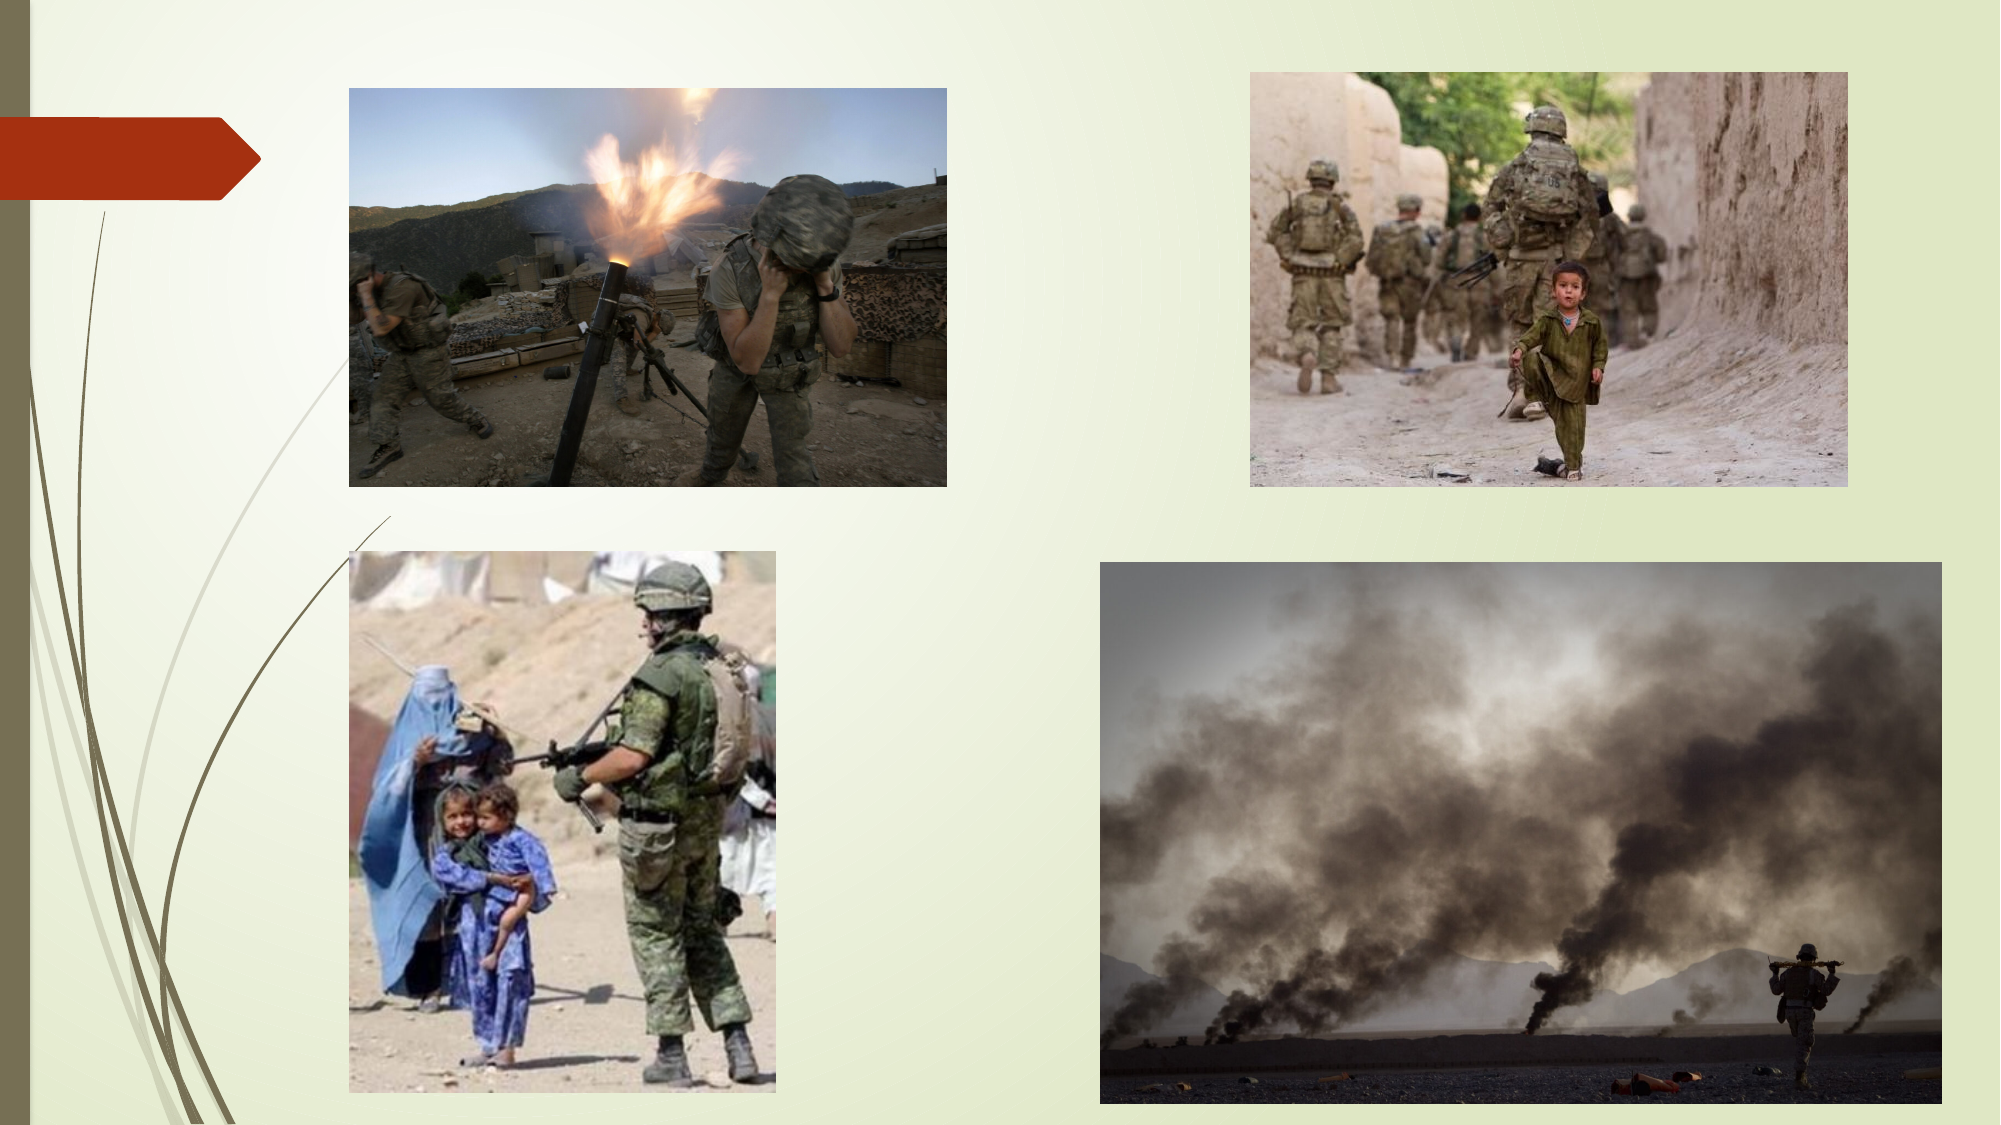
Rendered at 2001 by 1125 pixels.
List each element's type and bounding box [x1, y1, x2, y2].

picture [349, 551, 777, 1094]
picture [1250, 71, 1848, 487]
picture [1099, 562, 1943, 1104]
picture [349, 88, 948, 487]
